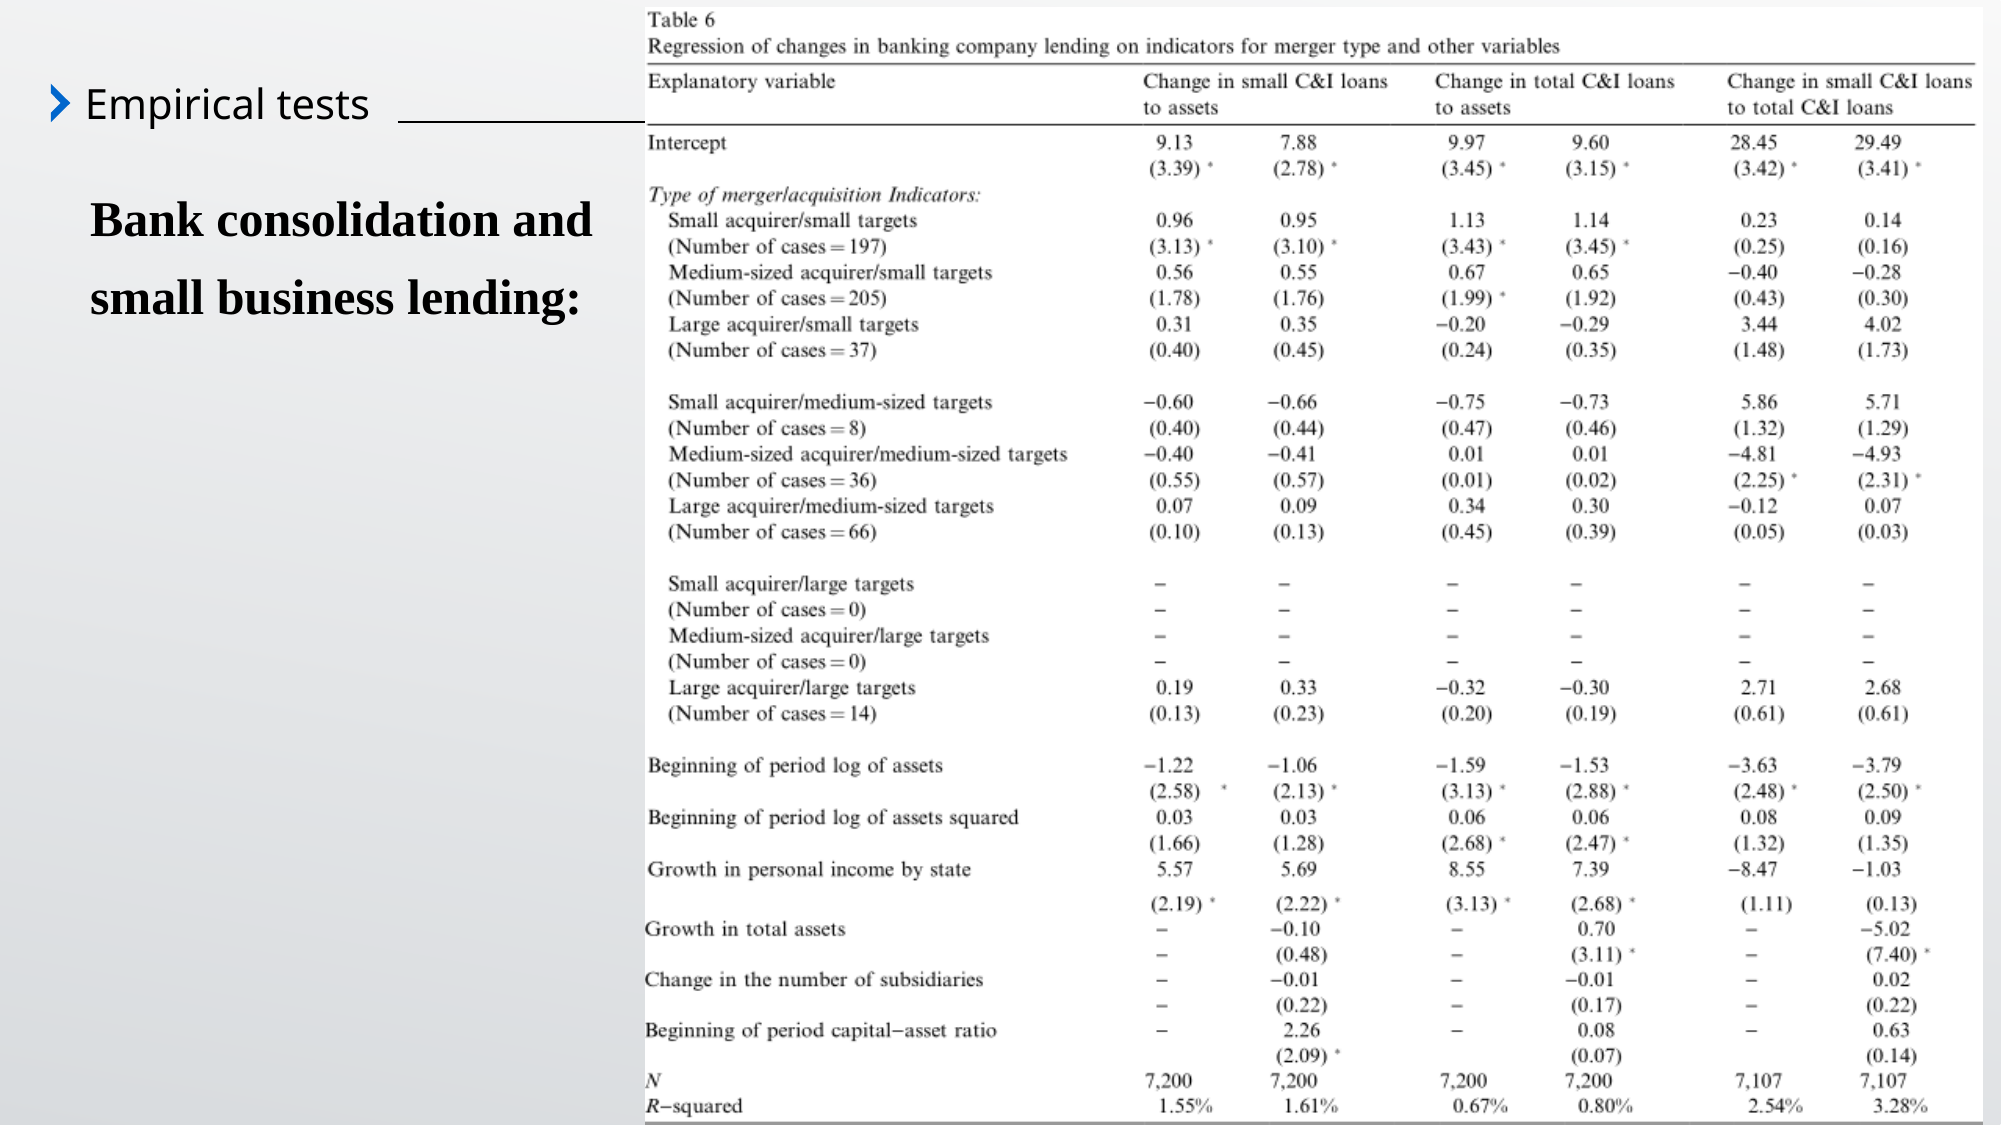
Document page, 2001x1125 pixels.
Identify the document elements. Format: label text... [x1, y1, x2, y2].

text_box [50, 69, 640, 137]
text_box Bank consolidation and small business lending: [75, 161, 611, 332]
picture [645, 6, 1983, 1125]
